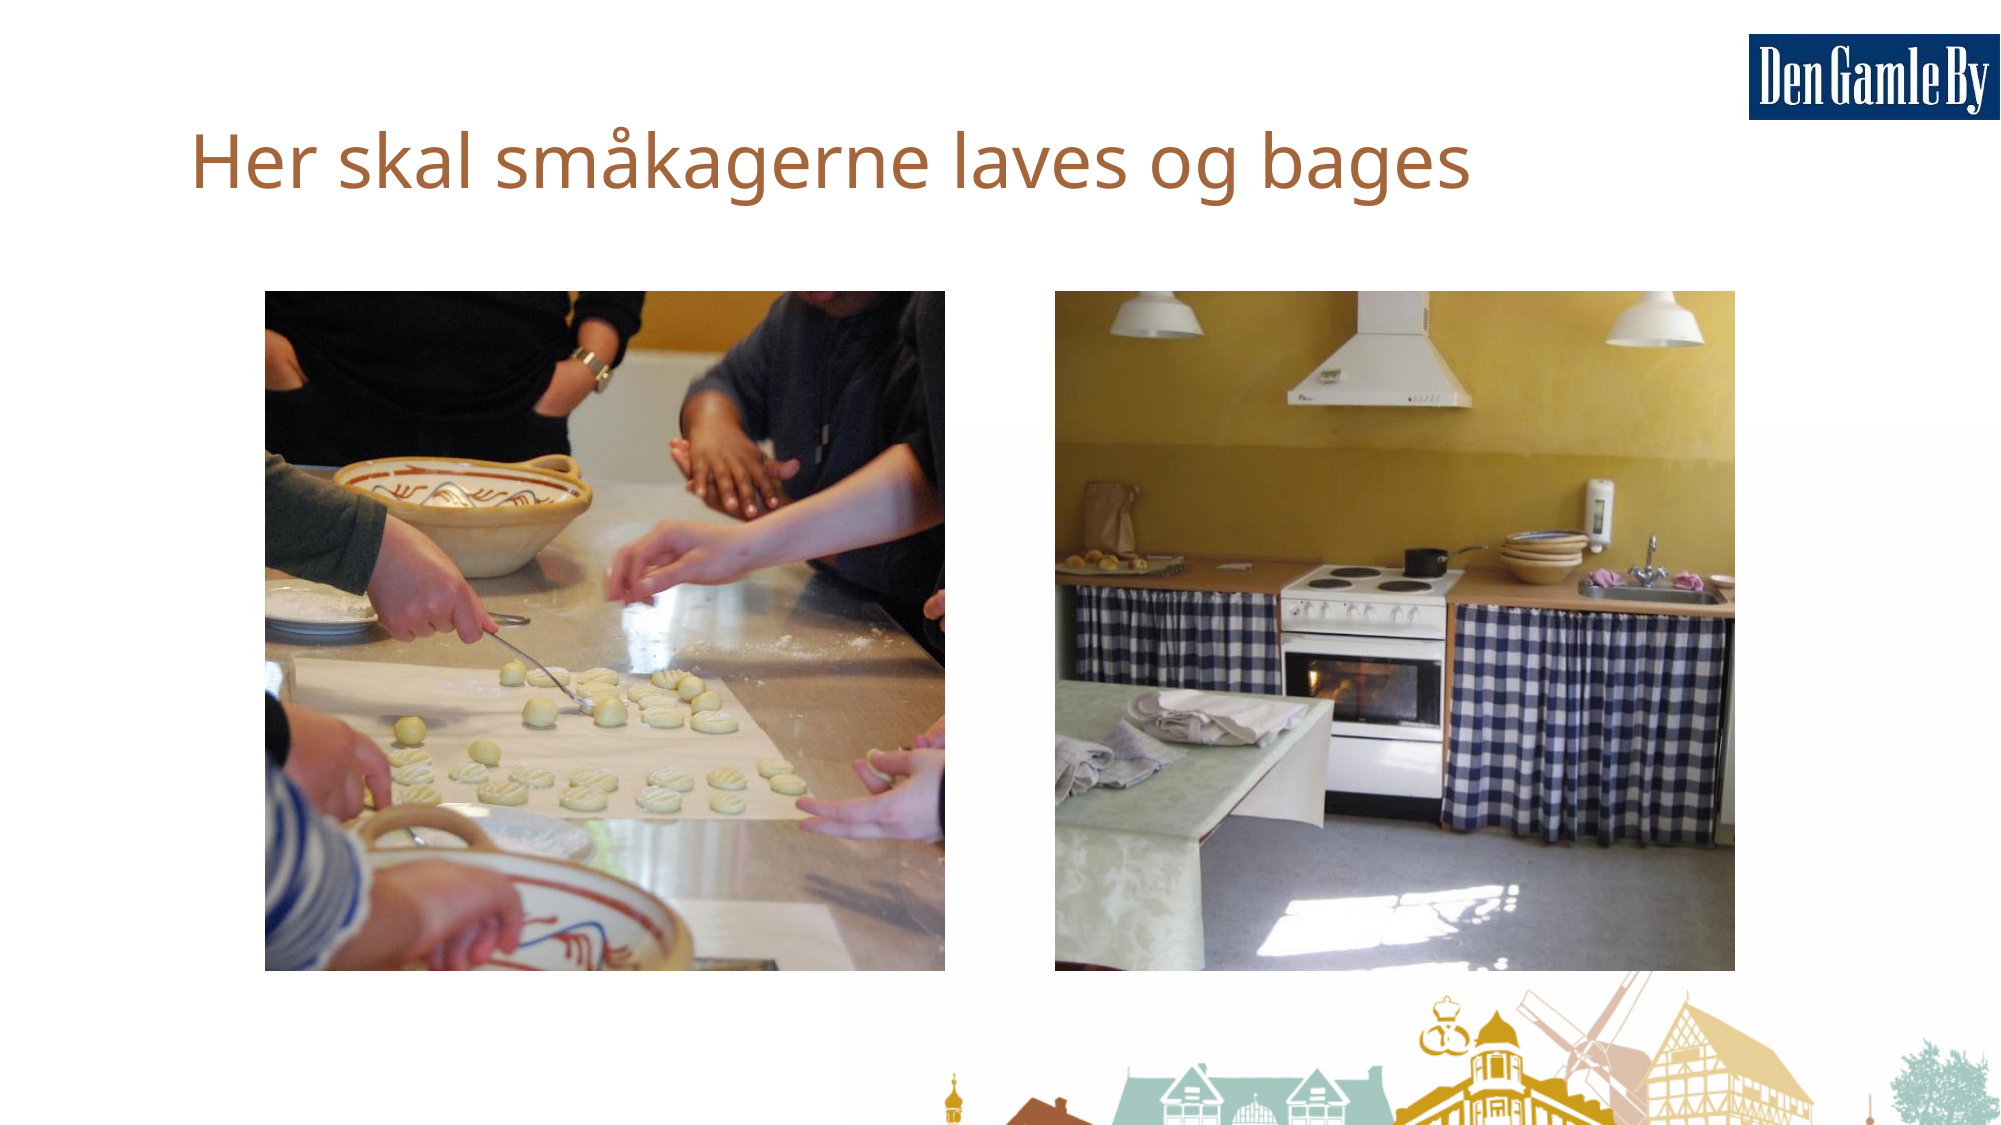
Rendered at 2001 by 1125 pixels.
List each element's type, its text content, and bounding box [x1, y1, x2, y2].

picture [1749, 34, 2000, 120]
picture [265, 291, 2001, 1125]
title Her skal småkagerne laves og bages [174, 118, 1651, 211]
